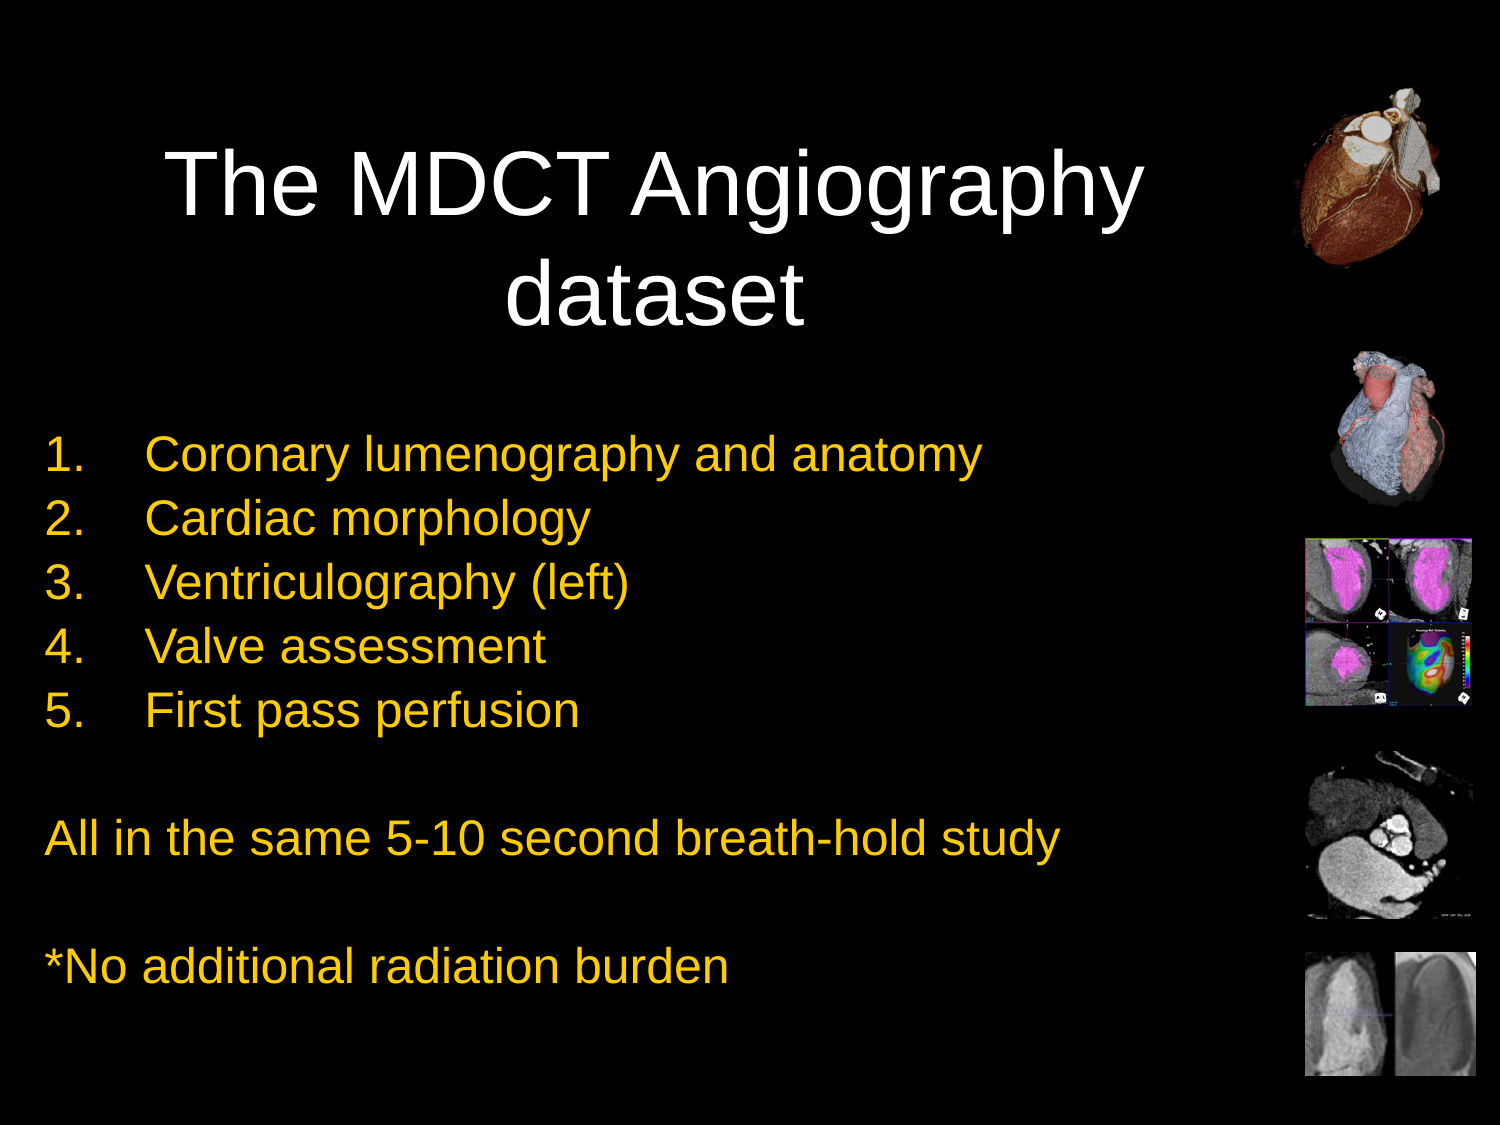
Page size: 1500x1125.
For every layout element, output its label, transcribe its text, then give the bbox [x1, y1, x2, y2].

subtitle Coronary lumenography and anatomy Cardiac morphology Ventriculography (left) Valve assessment First pass perfusion All in the same 5-10 second breath-hold study *No additional radiation burden [29, 420, 1270, 1035]
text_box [1304, 349, 1471, 516]
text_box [1245, 42, 1500, 297]
picture [1304, 538, 1473, 706]
picture [1304, 951, 1476, 1076]
title The MDCT Angiography dataset [53, 113, 1258, 355]
picture [1304, 751, 1473, 919]
